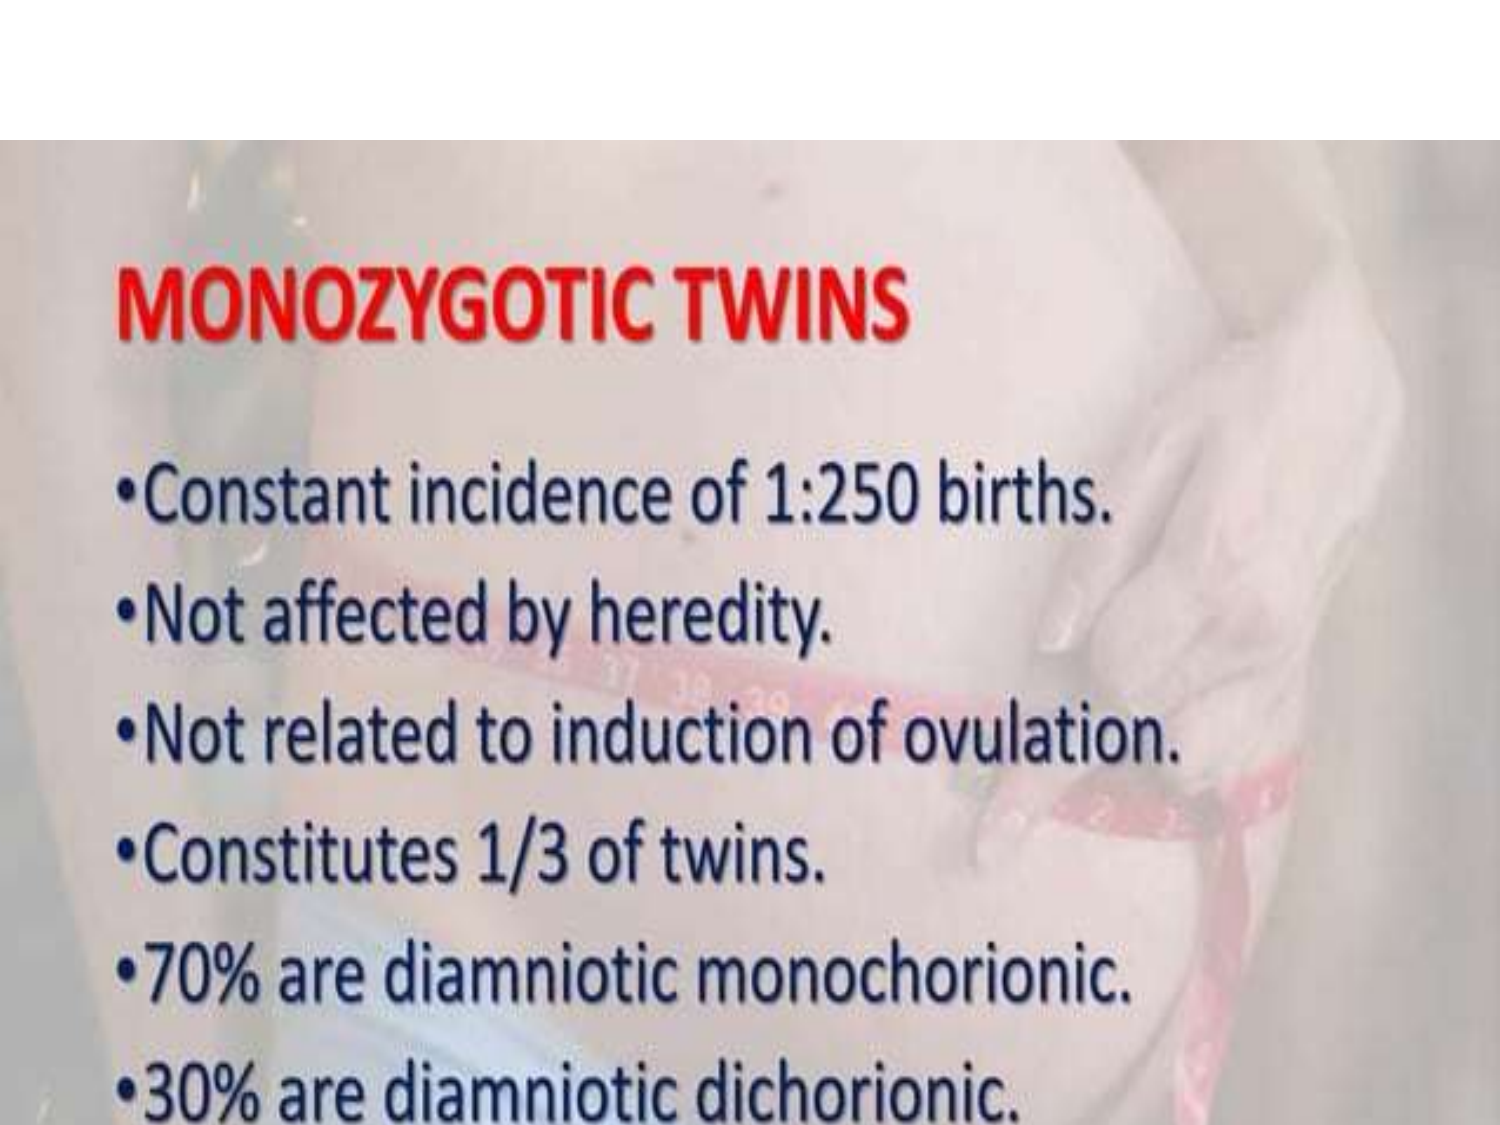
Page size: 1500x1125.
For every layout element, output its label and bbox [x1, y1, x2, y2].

picture [0, 139, 1500, 1125]
